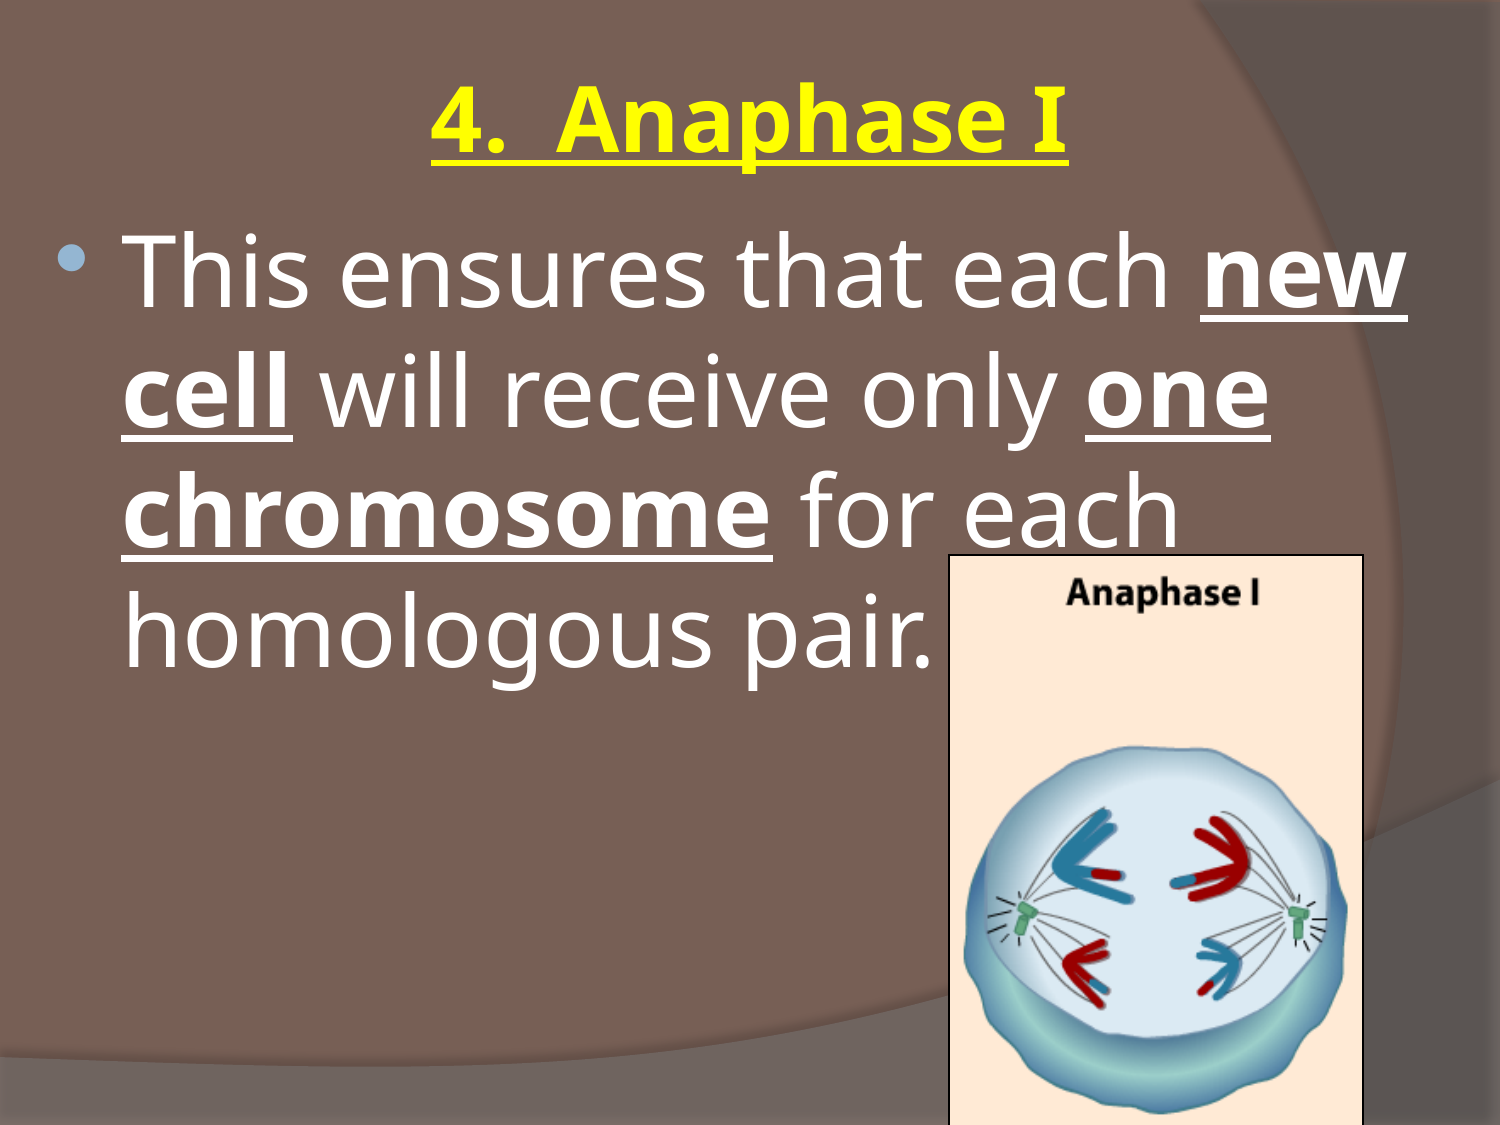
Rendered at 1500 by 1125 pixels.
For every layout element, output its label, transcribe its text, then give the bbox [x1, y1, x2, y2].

title 4. Anaphase I [24, 0, 1475, 233]
list This ensures that each new cell will receive only one chromosome for each homologous pair. [37, 200, 1463, 1075]
picture [949, 555, 1363, 1125]
